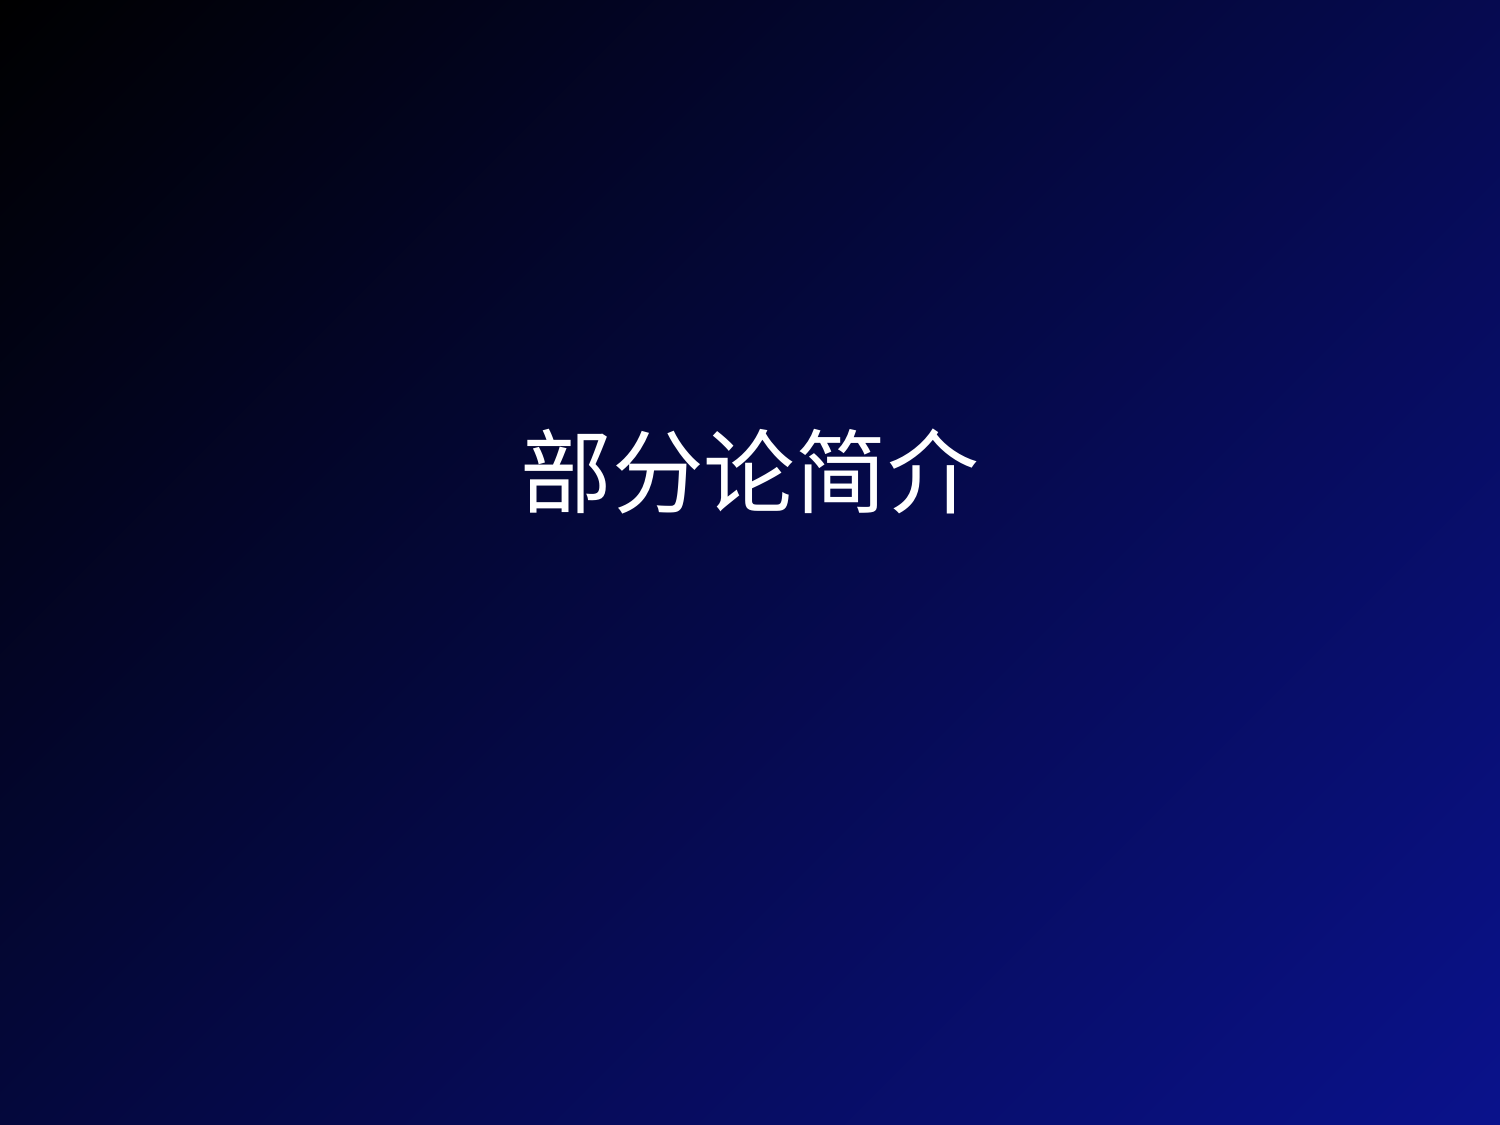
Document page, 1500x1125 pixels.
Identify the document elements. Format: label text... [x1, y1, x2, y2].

title 部分论简介 [112, 349, 1388, 591]
